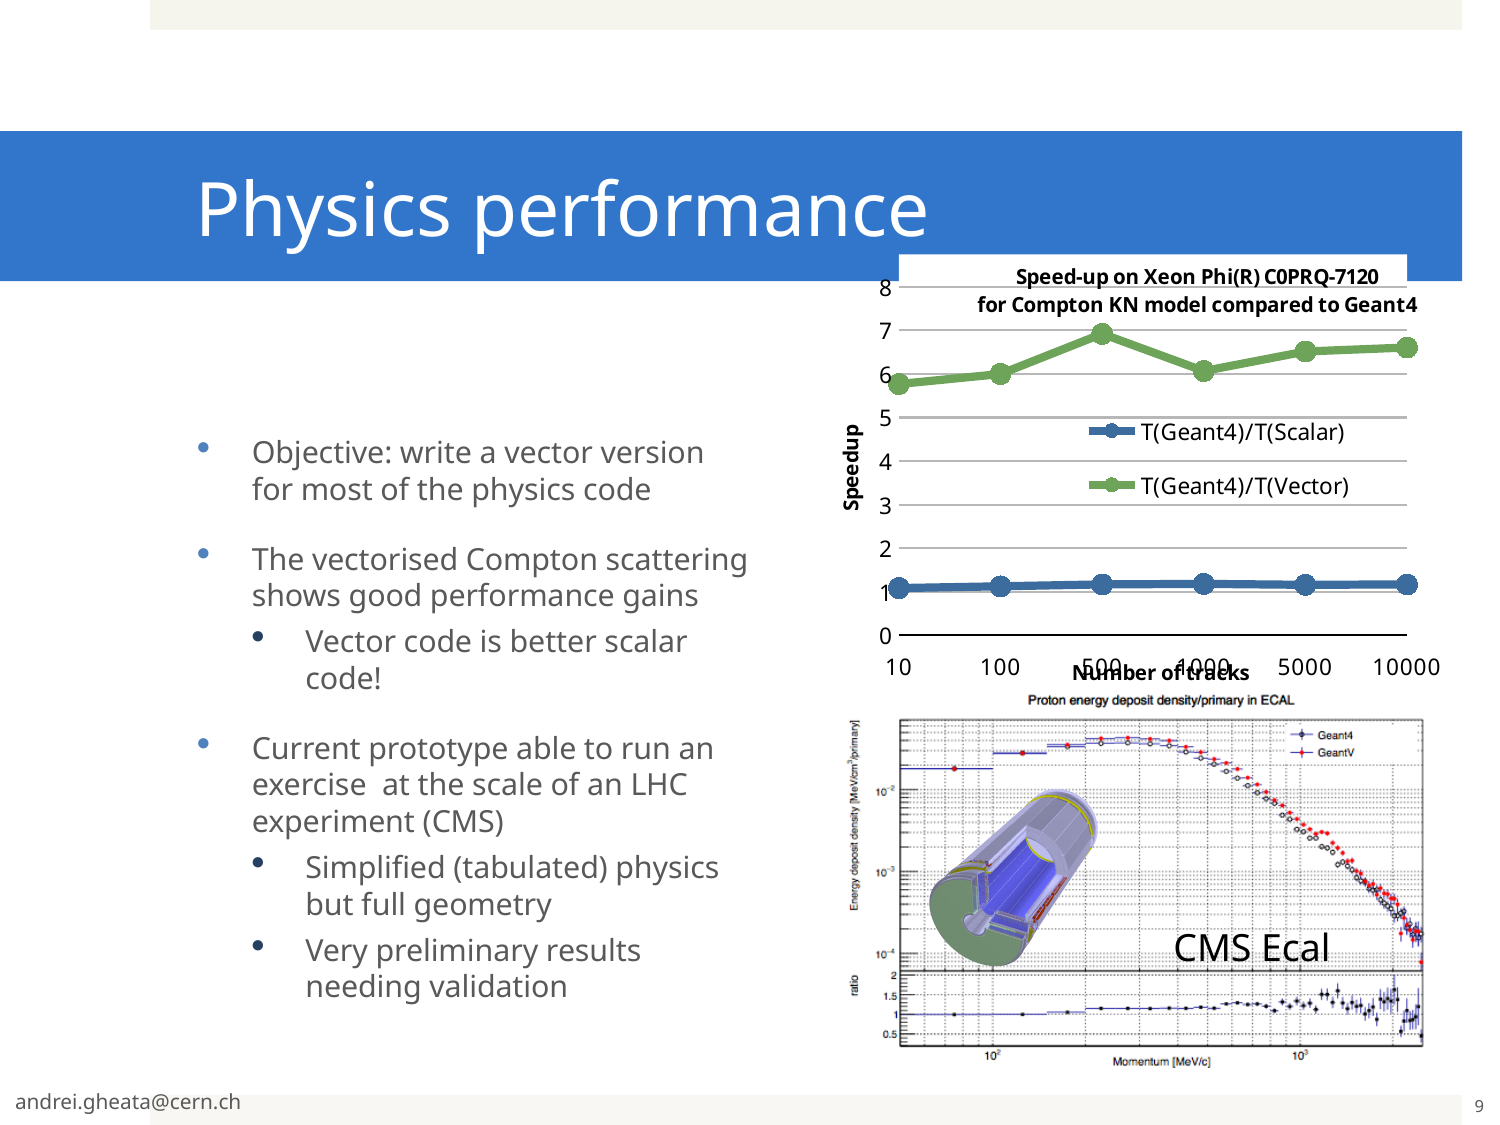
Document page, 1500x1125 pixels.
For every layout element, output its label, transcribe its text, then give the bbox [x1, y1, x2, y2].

chart [829, 237, 1443, 694]
footer andrei.gheata@cern.ch [0, 1072, 475, 1125]
title Physics performance [0, 131, 1463, 282]
picture [835, 692, 1436, 1091]
slide_number 9 [1441, 1077, 1500, 1125]
list Objective: write a vector version for most of the physics code The vectorised Compton scattering shows good performance gains Vector code is better scalar code! Current prototype able to run an exercise at the scale of an LHC experiment (CMS) Simplified (tabulated) physics but full geometry Very preliminary results needing validation [183, 425, 769, 1030]
